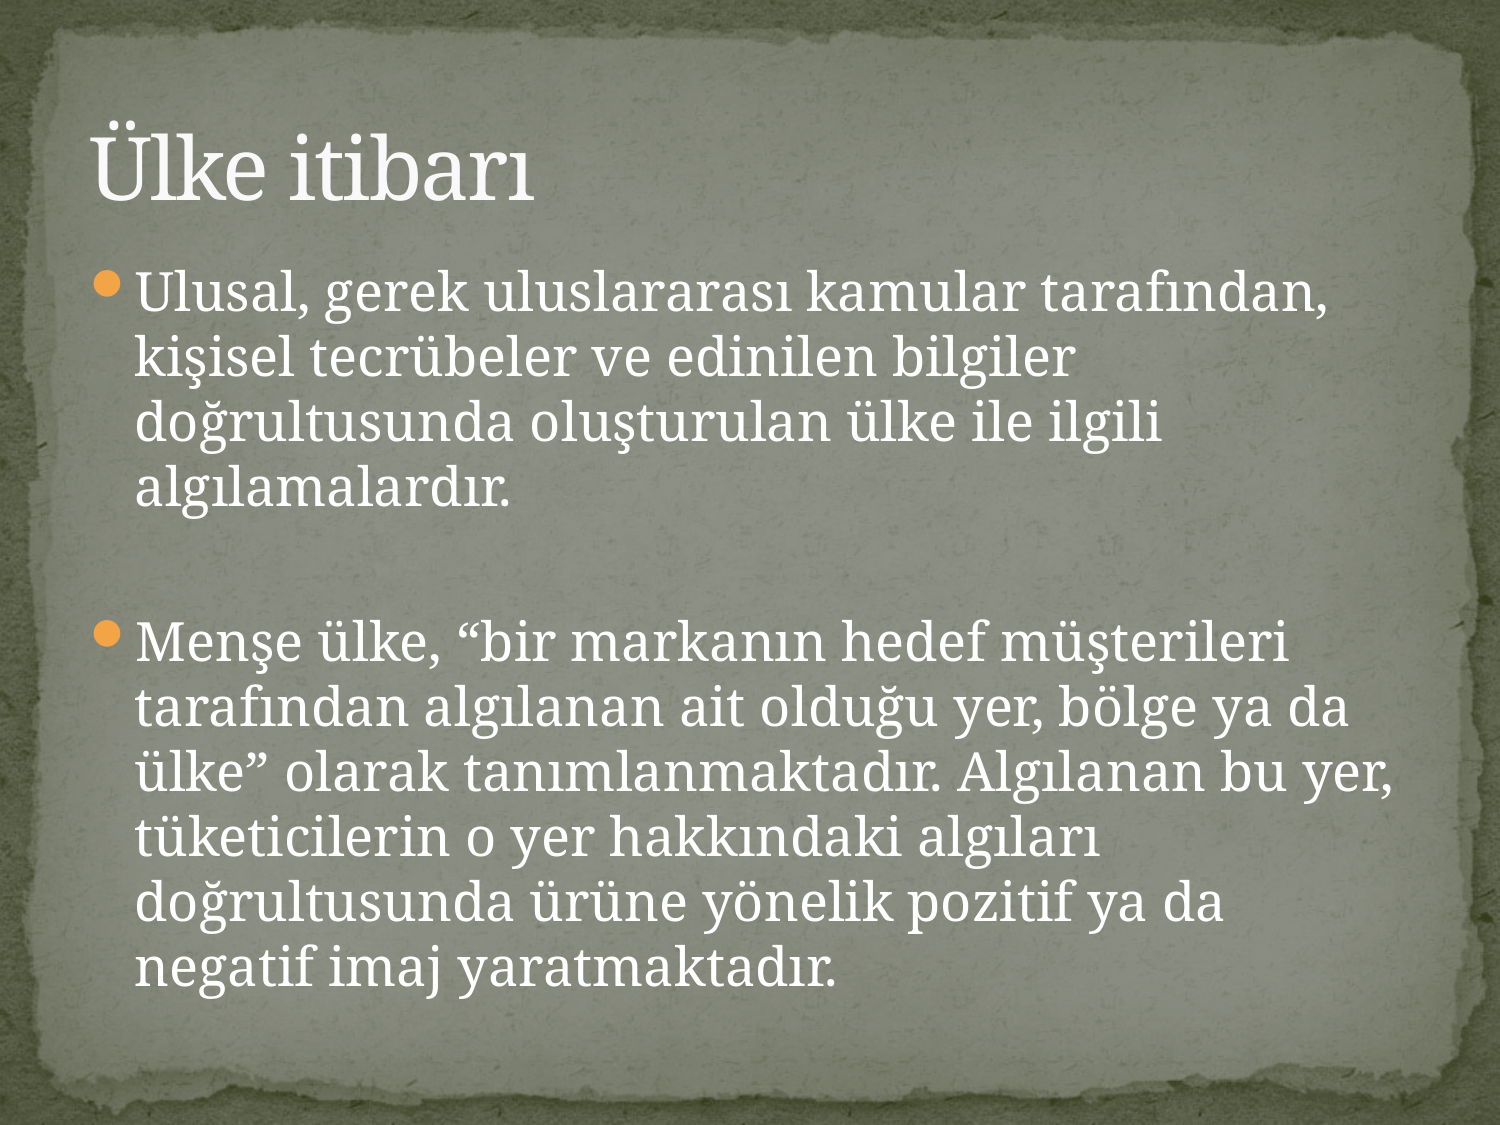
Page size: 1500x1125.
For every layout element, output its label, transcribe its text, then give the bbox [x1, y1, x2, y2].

title Ülke itibarı [74, 24, 1425, 225]
list Ulusal, gerek uluslararası kamular tarafından, kişisel tecrübeler ve edinilen bilgiler doğrultusunda oluşturulan ülke ile ilgili algılamalardır. Menşe ülke, “bir markanın hedef müşterileri tarafından algılanan ait olduğu yer, bölge ya da ülke” olarak tanımlanmaktadır. Algılanan bu yer, tüketicilerin o yer hakkındaki algıları doğrultusunda ürüne yönelik pozitif ya da negatif imaj yaratmaktadır. [75, 249, 1425, 1000]
